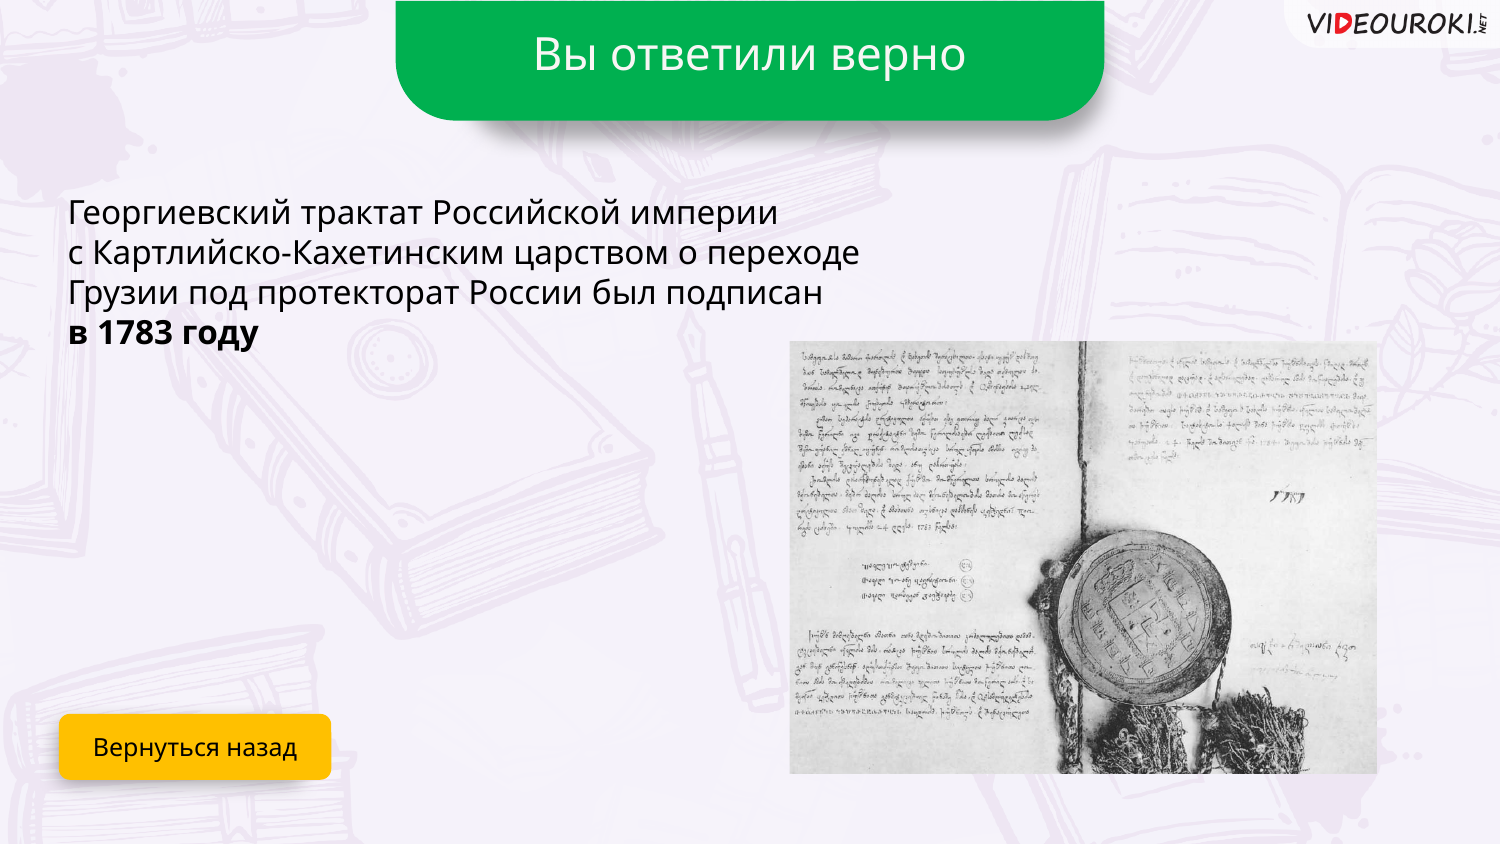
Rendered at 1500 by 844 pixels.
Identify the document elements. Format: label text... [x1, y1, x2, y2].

picture [0, 0, 1500, 844]
text_box Георгиевский трактат Российской империи с Картлийско-Кахетинским царством о переходе Грузии под протекторат России был подписан в 1783 году [67, 191, 937, 352]
text_box Вернуться назад [57, 712, 333, 781]
text_box [394, 0, 1106, 122]
text_box Вы ответили верно [517, 17, 983, 88]
